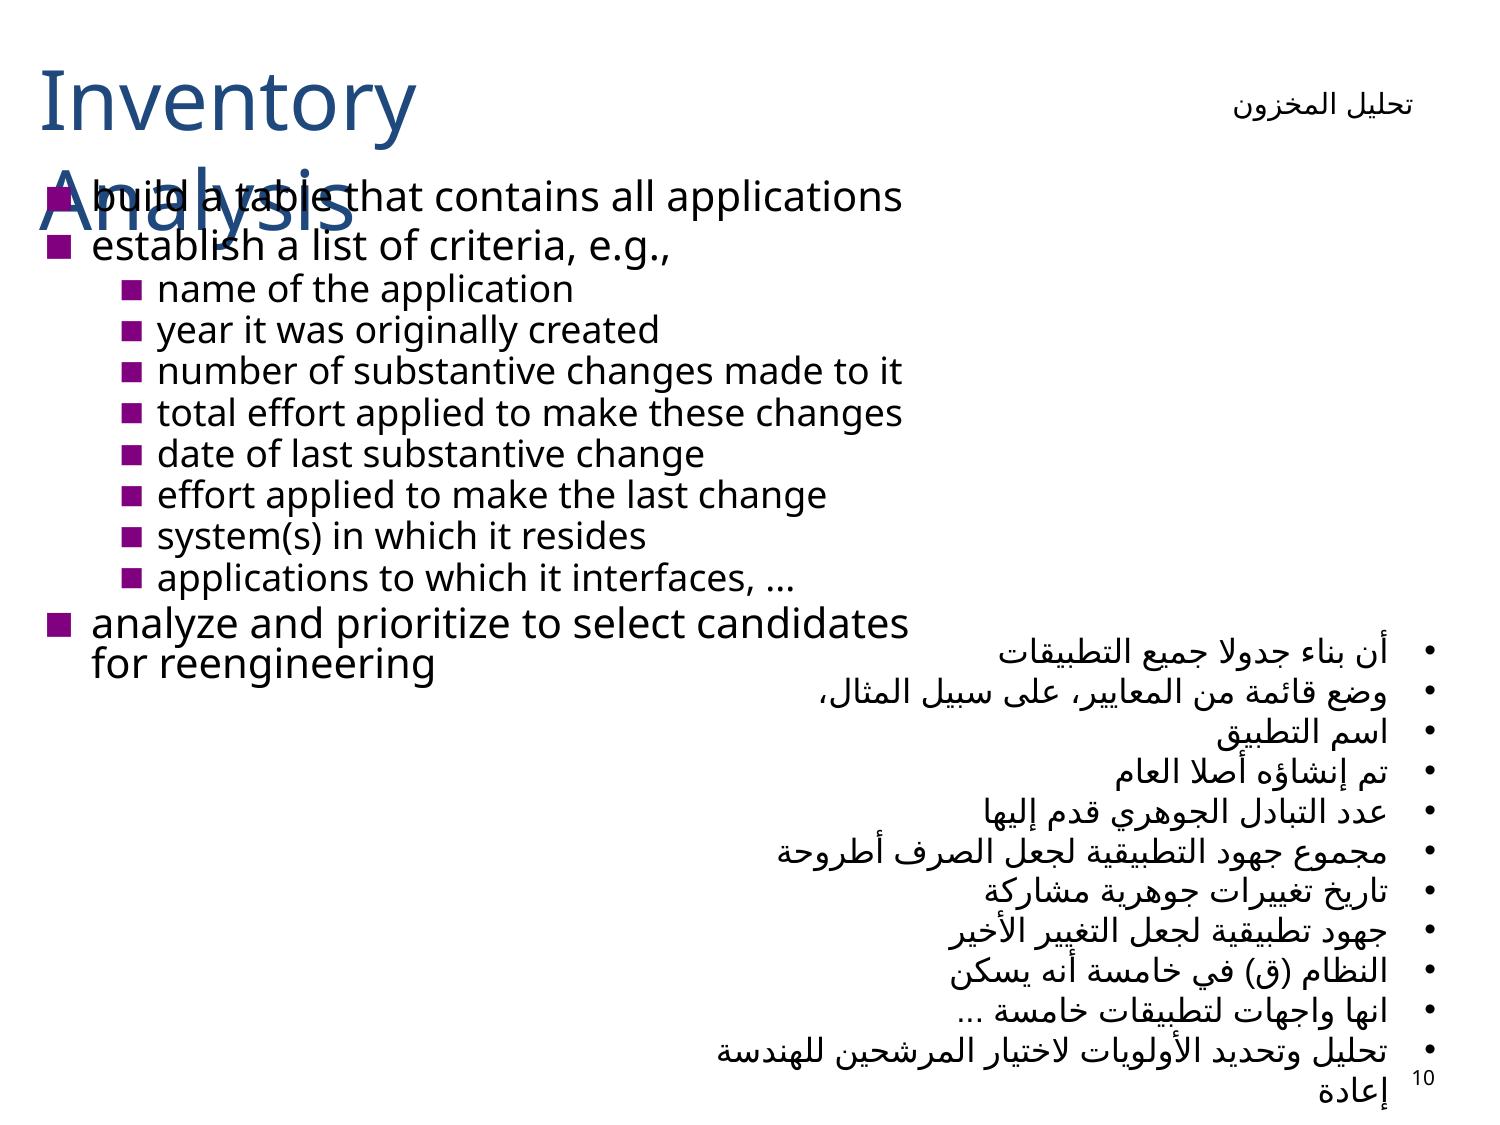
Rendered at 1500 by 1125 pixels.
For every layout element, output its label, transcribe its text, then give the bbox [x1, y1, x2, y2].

list build a table that contains all applications establish a list of criteria, e.g., name of the application year it was originally created number of substantive changes made to it total effort applied to make these changes date of last substantive change effort applied to make the last change system(s) in which it resides applications to which it interfaces, ... analyze and prioritize to select candidates for reengineering [29, 172, 992, 848]
text_box أن بناء جدولا جميع التطبيقات وضع قائمة من المعايير، على سبيل المثال، اسم التطبيق تم إنشاؤه أصلا العام عدد التبادل الجوهري قدم إليها مجموع جهود التطبيقية لجعل الصرف أطروحة تاريخ تغييرات جوهرية مشاركة جهود تطبيقية لجعل التغيير الأخير النظام (ق) في خامسة أنه يسكن انها واجهات لتطبيقات خامسة ... تحليل وتحديد الأولويات لاختيار المرشحين للهندسة إعادة [700, 622, 1451, 1117]
text_box تحليل المخزون [1217, 78, 1429, 128]
title Inventory Analysis [29, 42, 727, 152]
